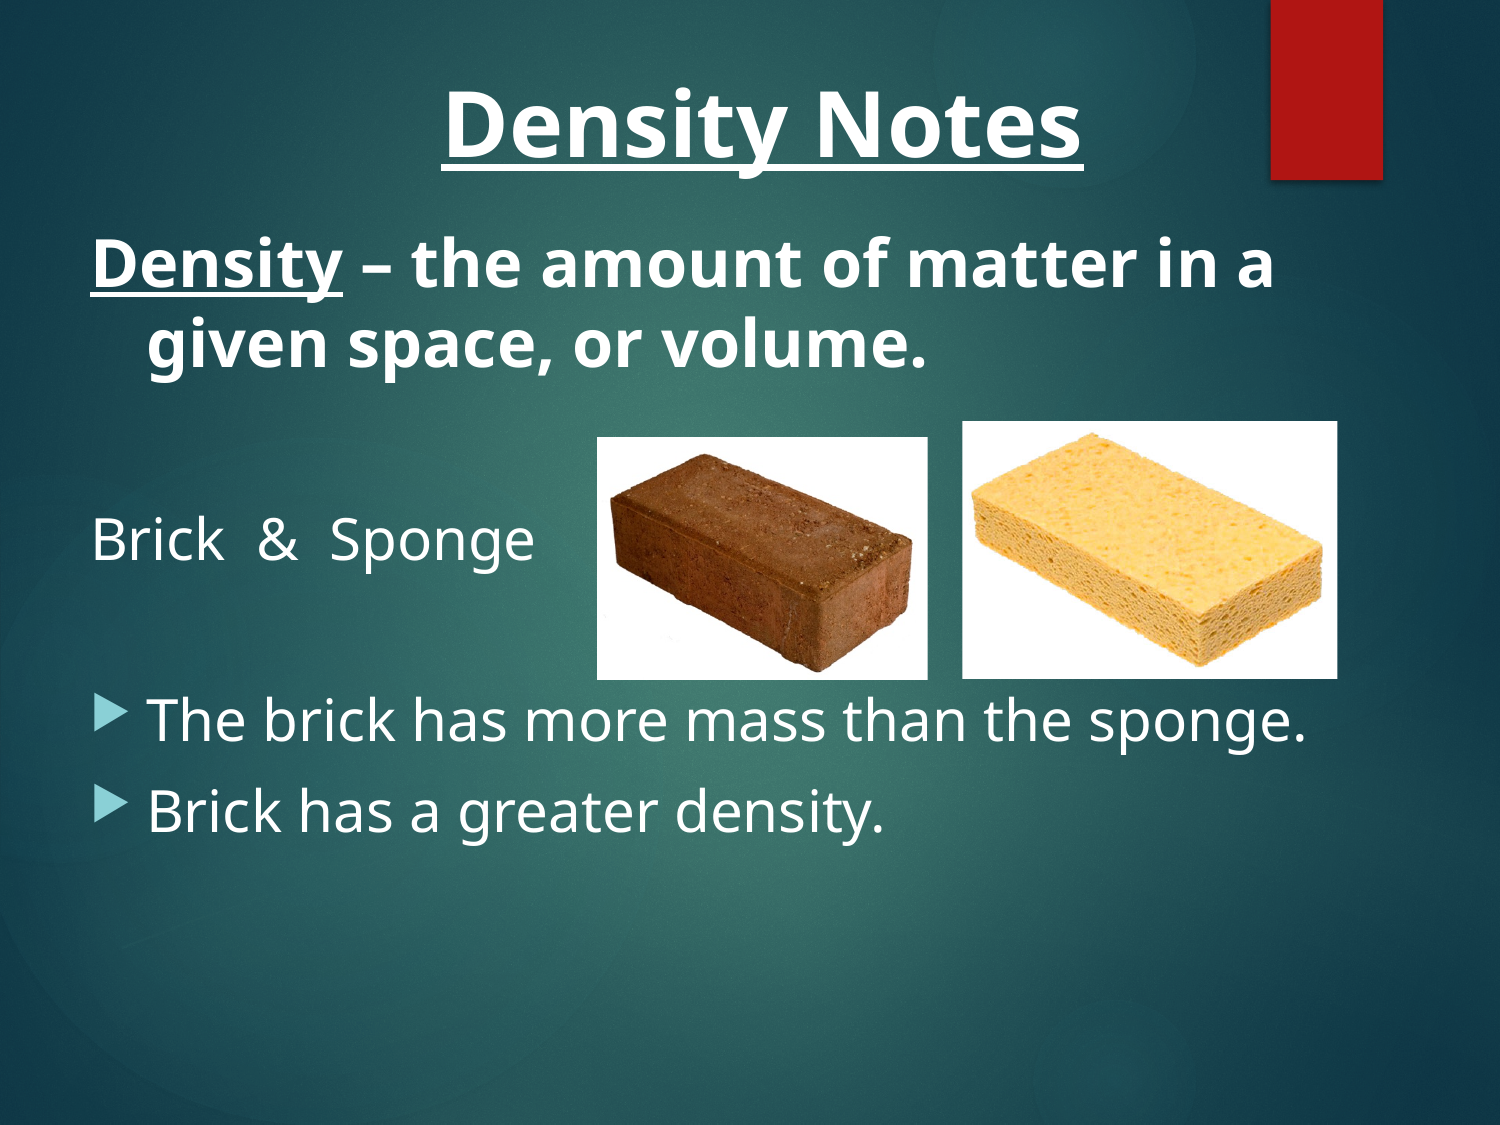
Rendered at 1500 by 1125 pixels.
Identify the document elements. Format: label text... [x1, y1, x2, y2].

picture [962, 421, 1338, 679]
list Density – the amount of matter in a given space, or volume. Brick & Sponge The brick has more mass than the sponge. Brick has a greater density. [75, 0, 1425, 1088]
text_box Density Notes [124, 0, 1400, 242]
picture [596, 437, 928, 680]
